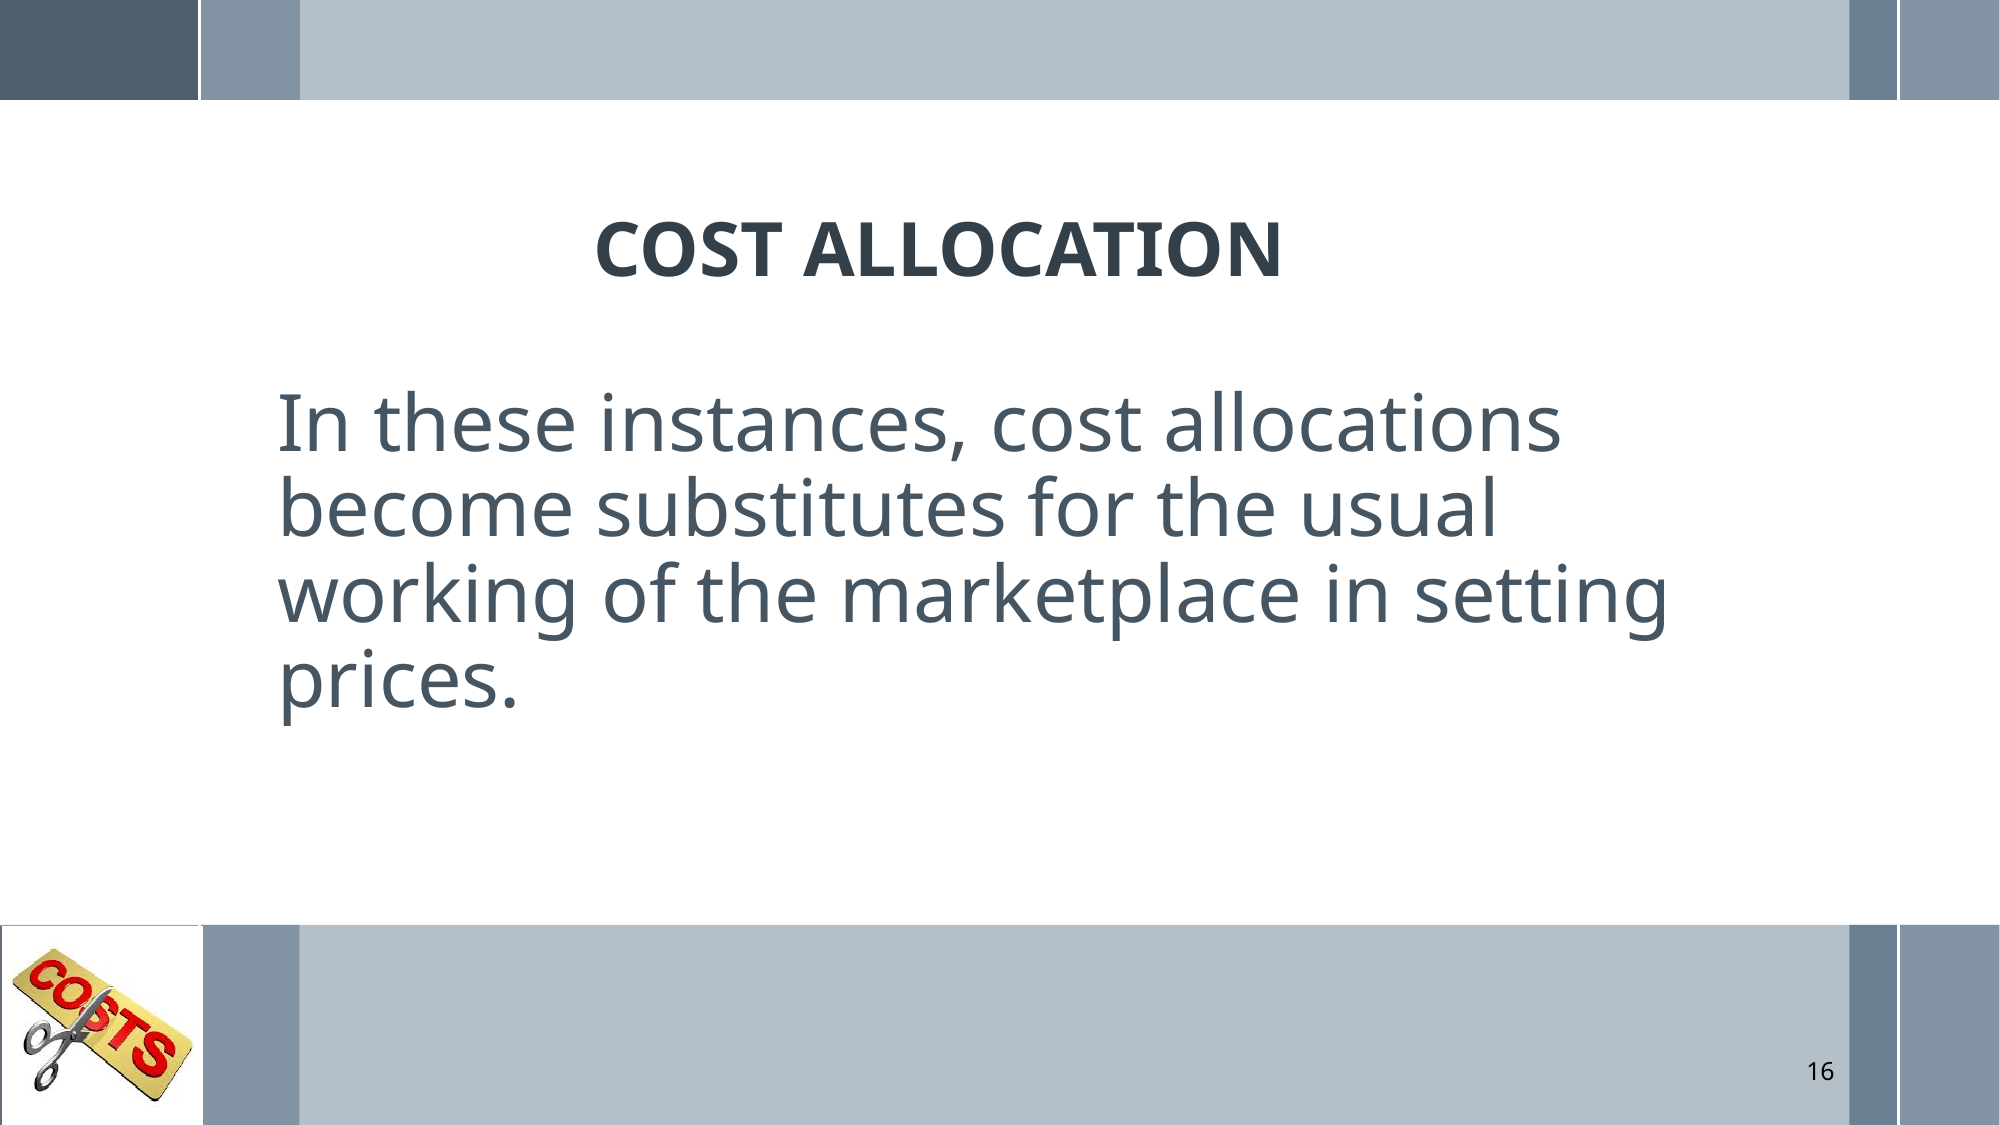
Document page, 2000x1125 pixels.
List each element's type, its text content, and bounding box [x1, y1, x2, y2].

title COST ALLOCATION [262, 87, 1622, 300]
picture [2, 926, 203, 1125]
slide_number 16 [1749, 1042, 1850, 1103]
list In these instances, cost allocations become substitutes for the usual working of the marketplace in setting prices. [262, 375, 1700, 913]
